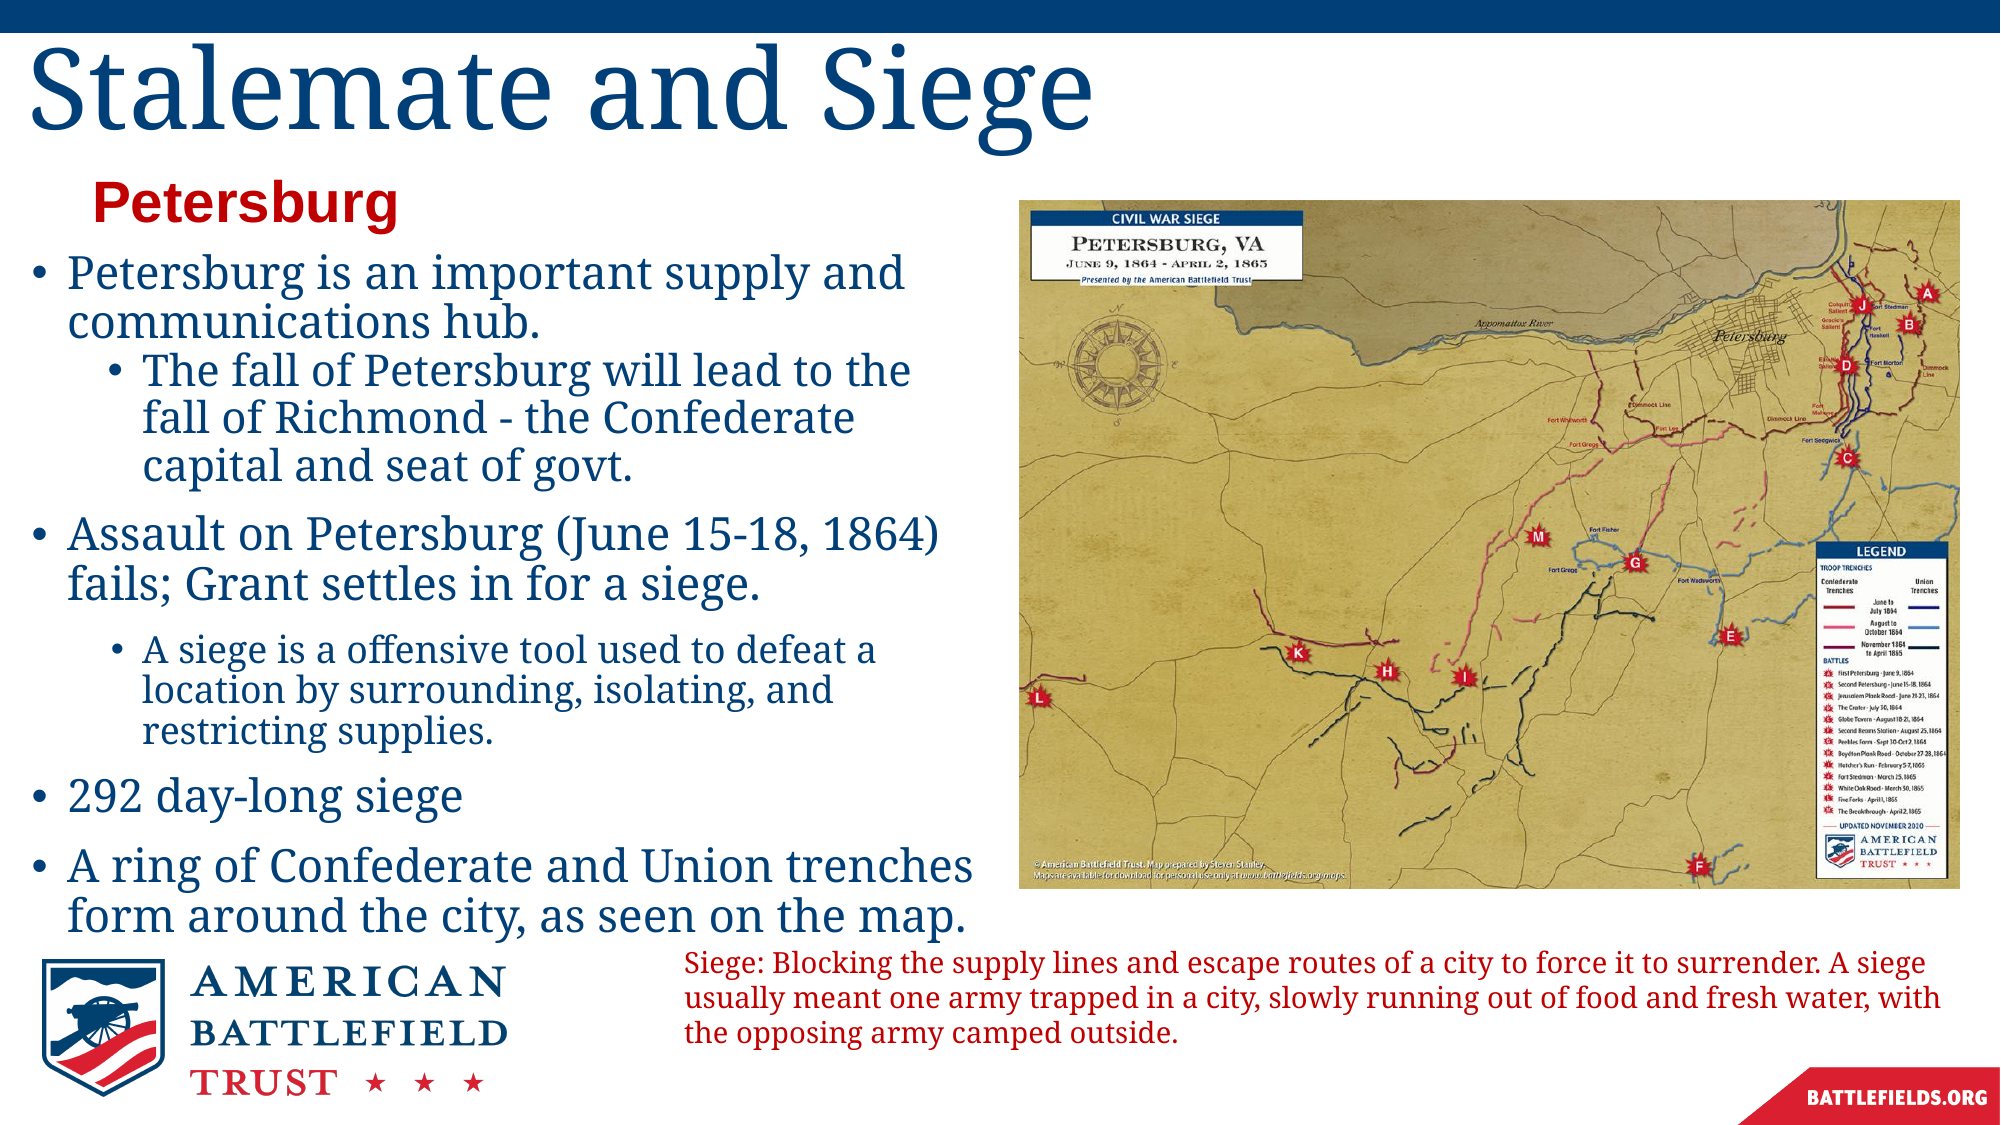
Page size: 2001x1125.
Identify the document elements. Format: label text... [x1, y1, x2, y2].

list Petersburg [77, 107, 924, 242]
picture [1737, 1067, 2000, 1125]
picture [42, 959, 508, 1097]
text_box Siege: Blocking the supply lines and escape routes of a city to force it to surrender. A siege usually meant one army trapped in a city, slowly running out of food and fresh water, with the opposing army camped outside. [669, 936, 1960, 1057]
picture [1018, 200, 1960, 889]
title Stalemate and Siege [12, 0, 1738, 202]
list Petersburg is an important supply and communications hub. The fall of Petersburg will lead to the fall of Richmond - the Confederate capital and seat of govt. Assault on Petersburg (June 15-18, 1864) fails; Grant settles in for a siege. A siege is a offensive tool used to defeat a location by surrounding, isolating, and restricting supplies. 292 day-long siege A ring of Confederate and Union trenches form around the city, as seen on the map. [14, 242, 994, 809]
